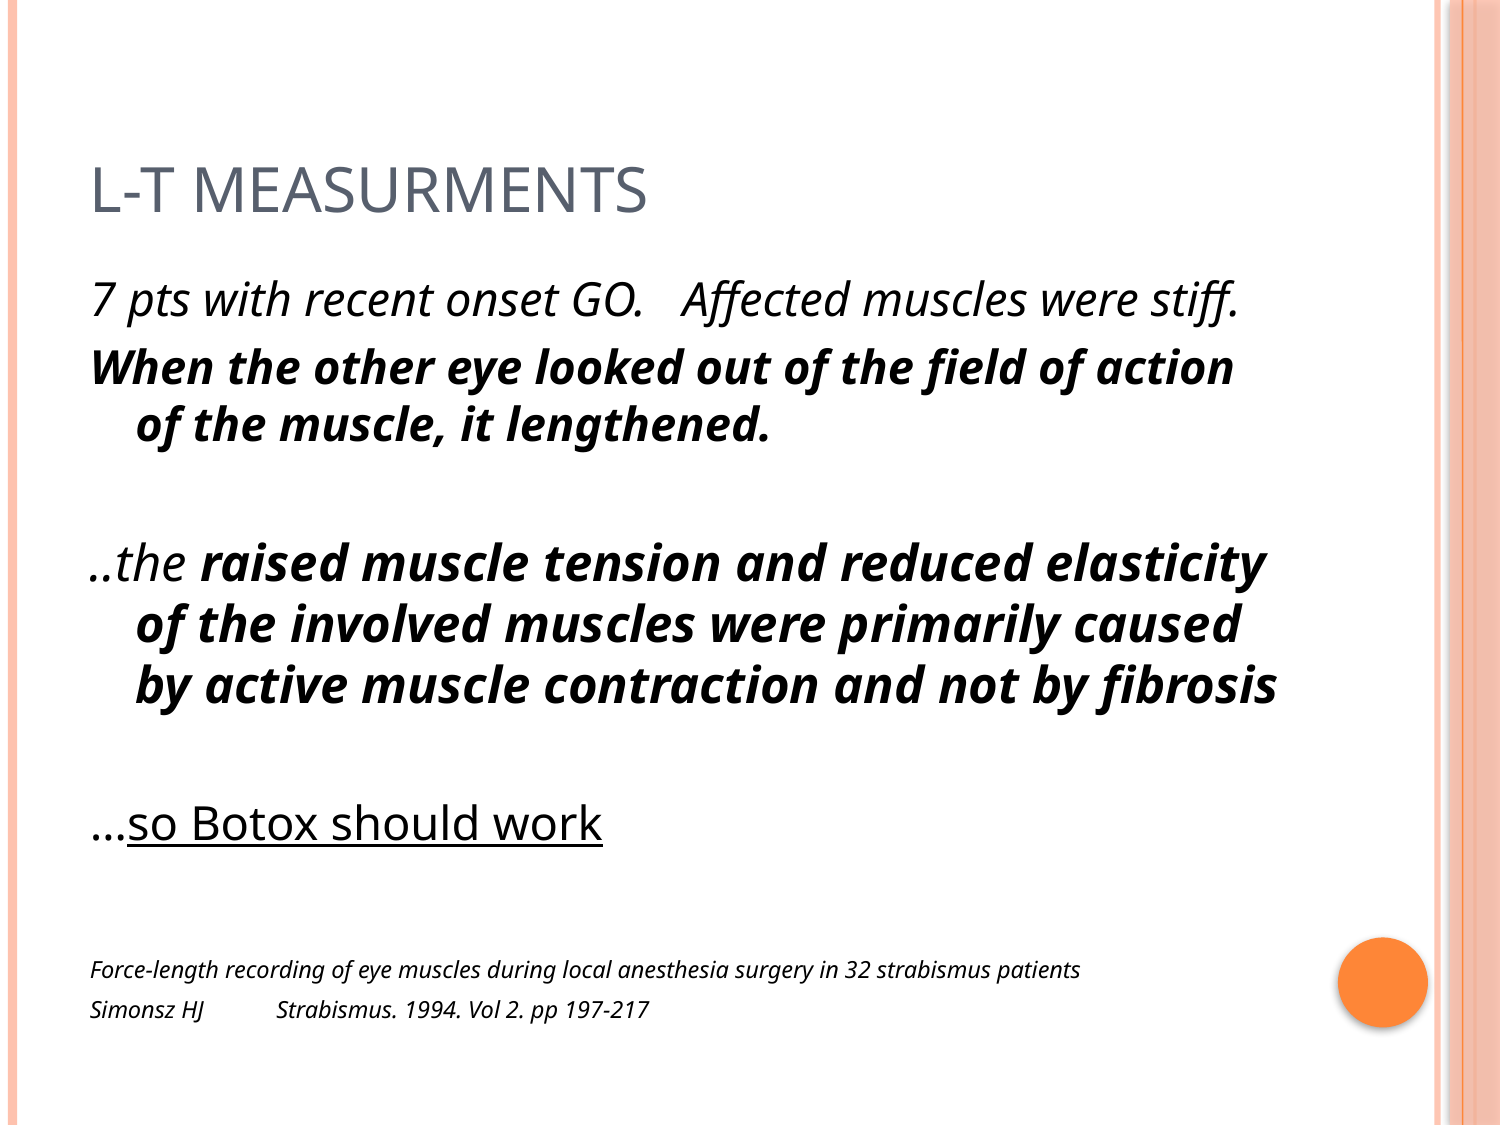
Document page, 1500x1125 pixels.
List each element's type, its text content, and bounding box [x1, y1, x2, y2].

title L-T measurments [75, 45, 1300, 233]
list 7 pts with recent onset GO. Affected muscles were stiff. When the other eye looked out of the field of action of the muscle, it lengthened. ..the raised muscle tension and reduced elasticity of the involved muscles were primarily caused by active muscle contraction and not by fibrosis …so Botox should work Force-length recording of eye muscles during local anesthesia surgery in 32 strabismus patients Simonsz HJ Strabismus. 1994. Vol 2. pp 197-217 [75, 262, 1300, 1062]
